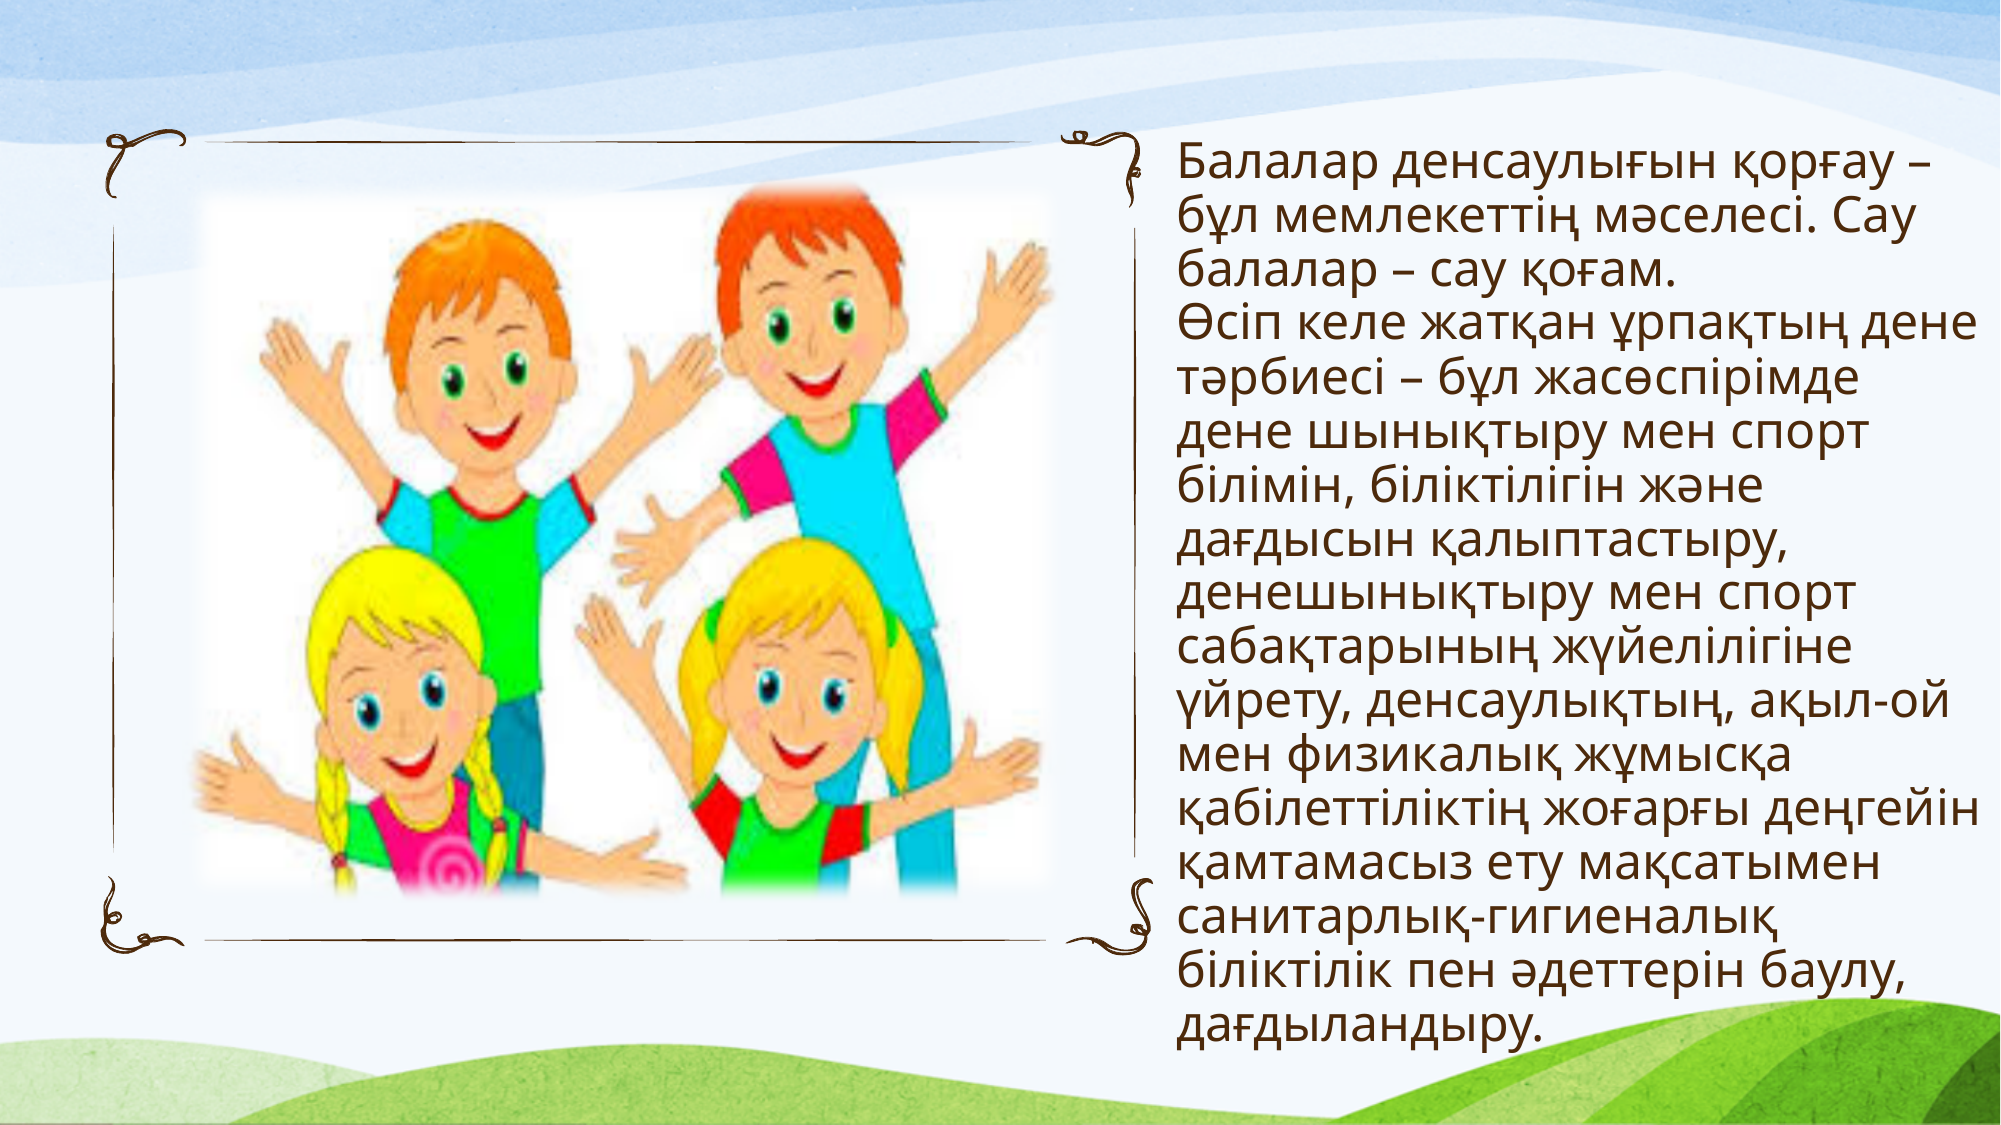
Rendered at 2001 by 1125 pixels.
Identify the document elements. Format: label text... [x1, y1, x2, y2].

title Балалар денсаулығын қорғау – бұл мемлекеттің мәселесі. Сау балалар – сау қоғам. Өсіп келе жатқан ұрпақтың дене тәрбиесі – бұл жасөспірімде дене шынықтыру мен спорт білімін, біліктілігін және дағдысын қалыптастыру, денешынықтыру мен спорт сабақтарының жүйелілігіне үйрету, денсаулықтың, ақыл-ой мен физикалық жұмысқа қабілеттіліктің жоғарғы деңгейін қамтамасыз ету мақсатымен санитарлық-гигиеналық біліктілік пен әдеттерін баулу, дағдыландыру. [1161, 315, 2000, 1061]
picture [0, 0, 2001, 1125]
